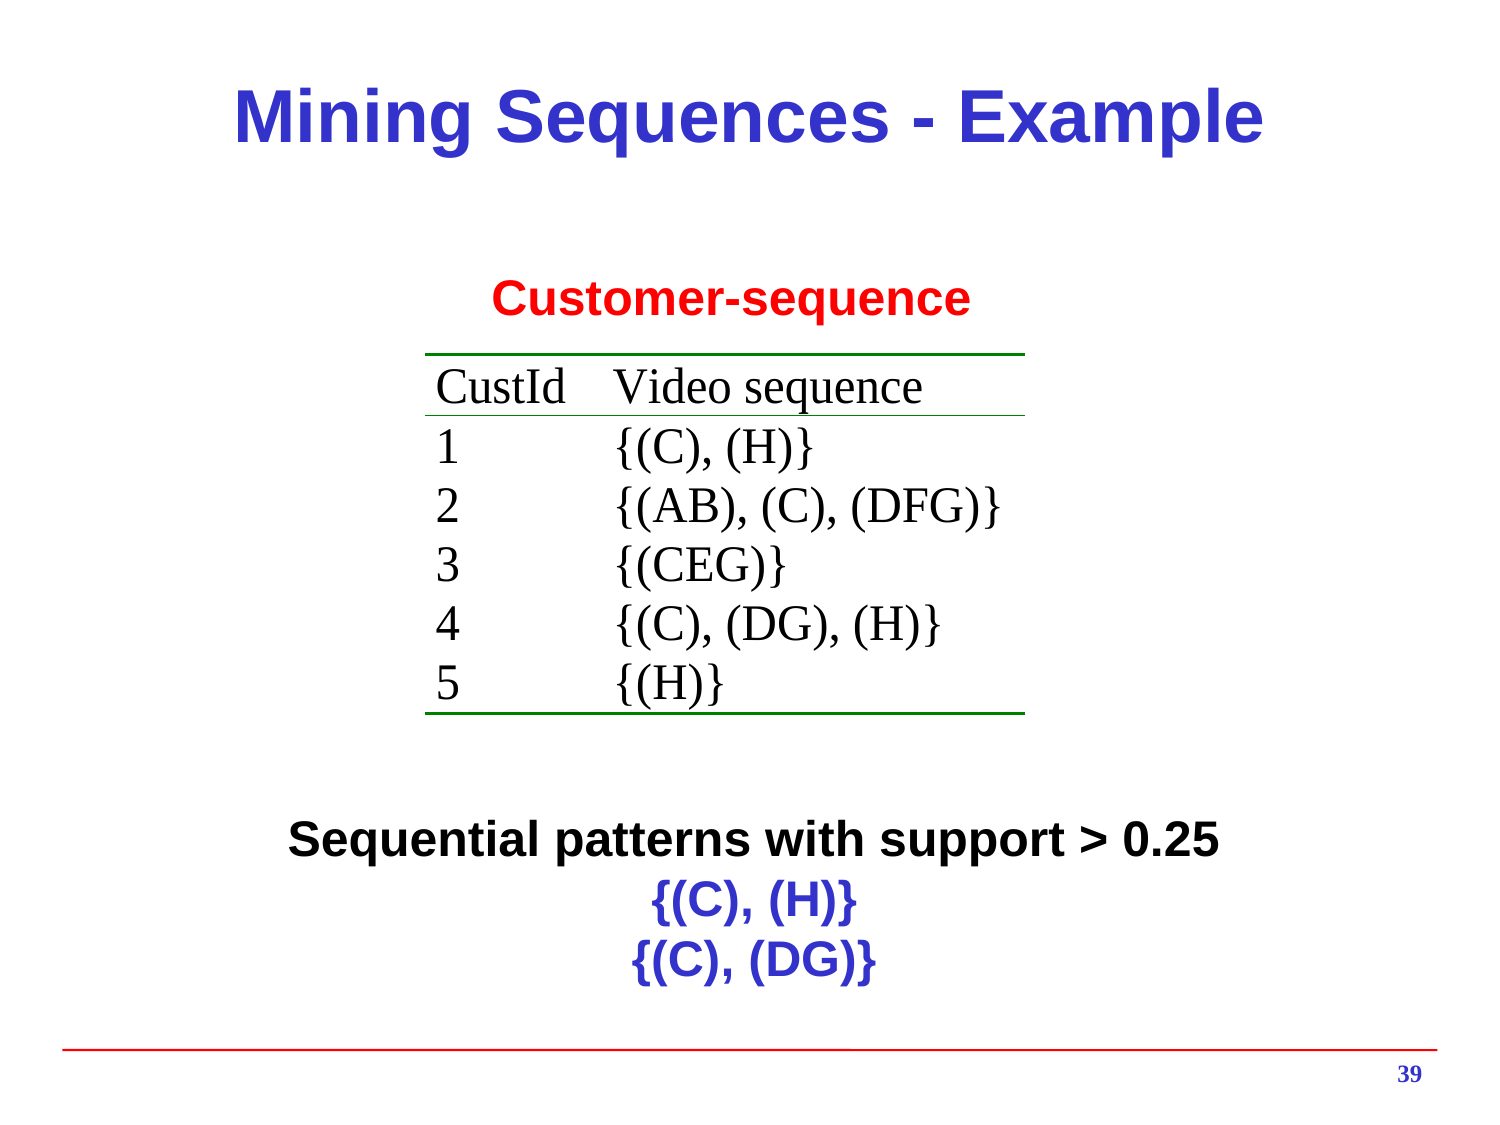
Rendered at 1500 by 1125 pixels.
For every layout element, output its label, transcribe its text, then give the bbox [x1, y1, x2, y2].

title Mining Sequences - Example [75, 62, 1425, 163]
text_box Customer-sequence [400, 233, 1063, 334]
slide_number 39 [1125, 1050, 1438, 1100]
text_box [409, 352, 1042, 770]
text_box Sequential patterns with support > 0.25 {(C), (H)} {(C), (DG)} [247, 793, 1261, 994]
